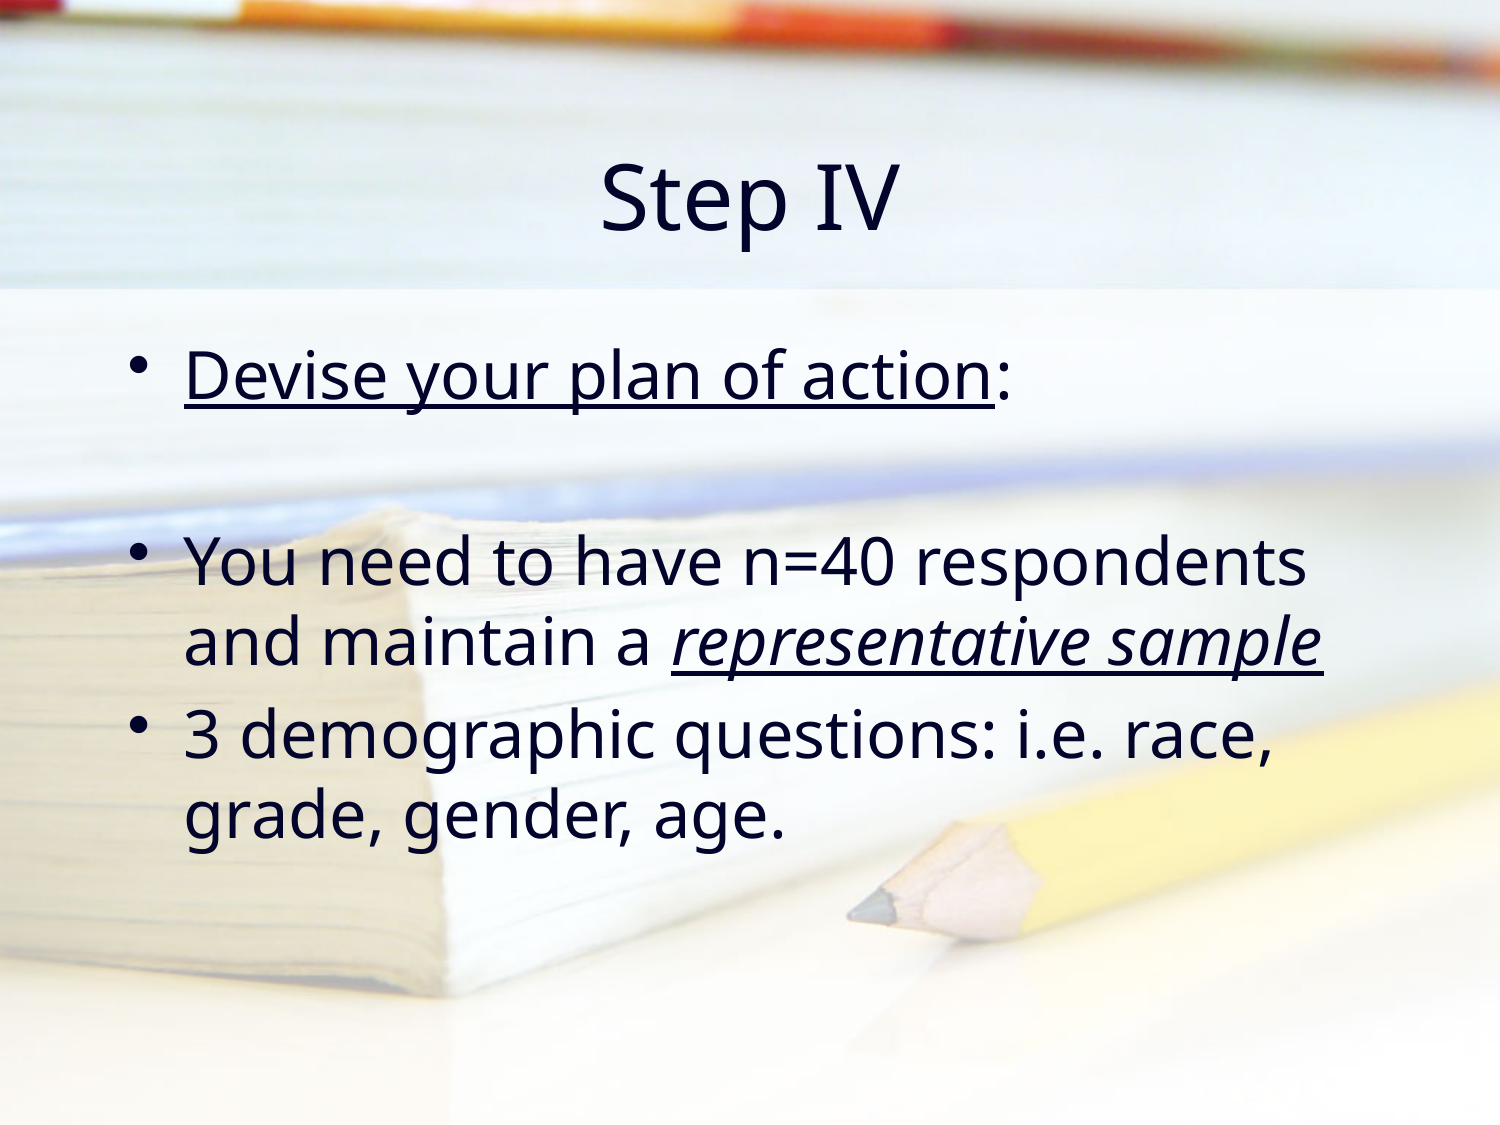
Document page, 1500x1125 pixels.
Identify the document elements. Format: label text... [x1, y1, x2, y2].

picture [0, 0, 1500, 1125]
title Step IV [112, 99, 1388, 288]
list Devise your plan of action: You need to have n=40 respondents and maintain a representative sample 3 demographic questions: i.e. race, grade, gender, age. [112, 324, 1388, 1001]
